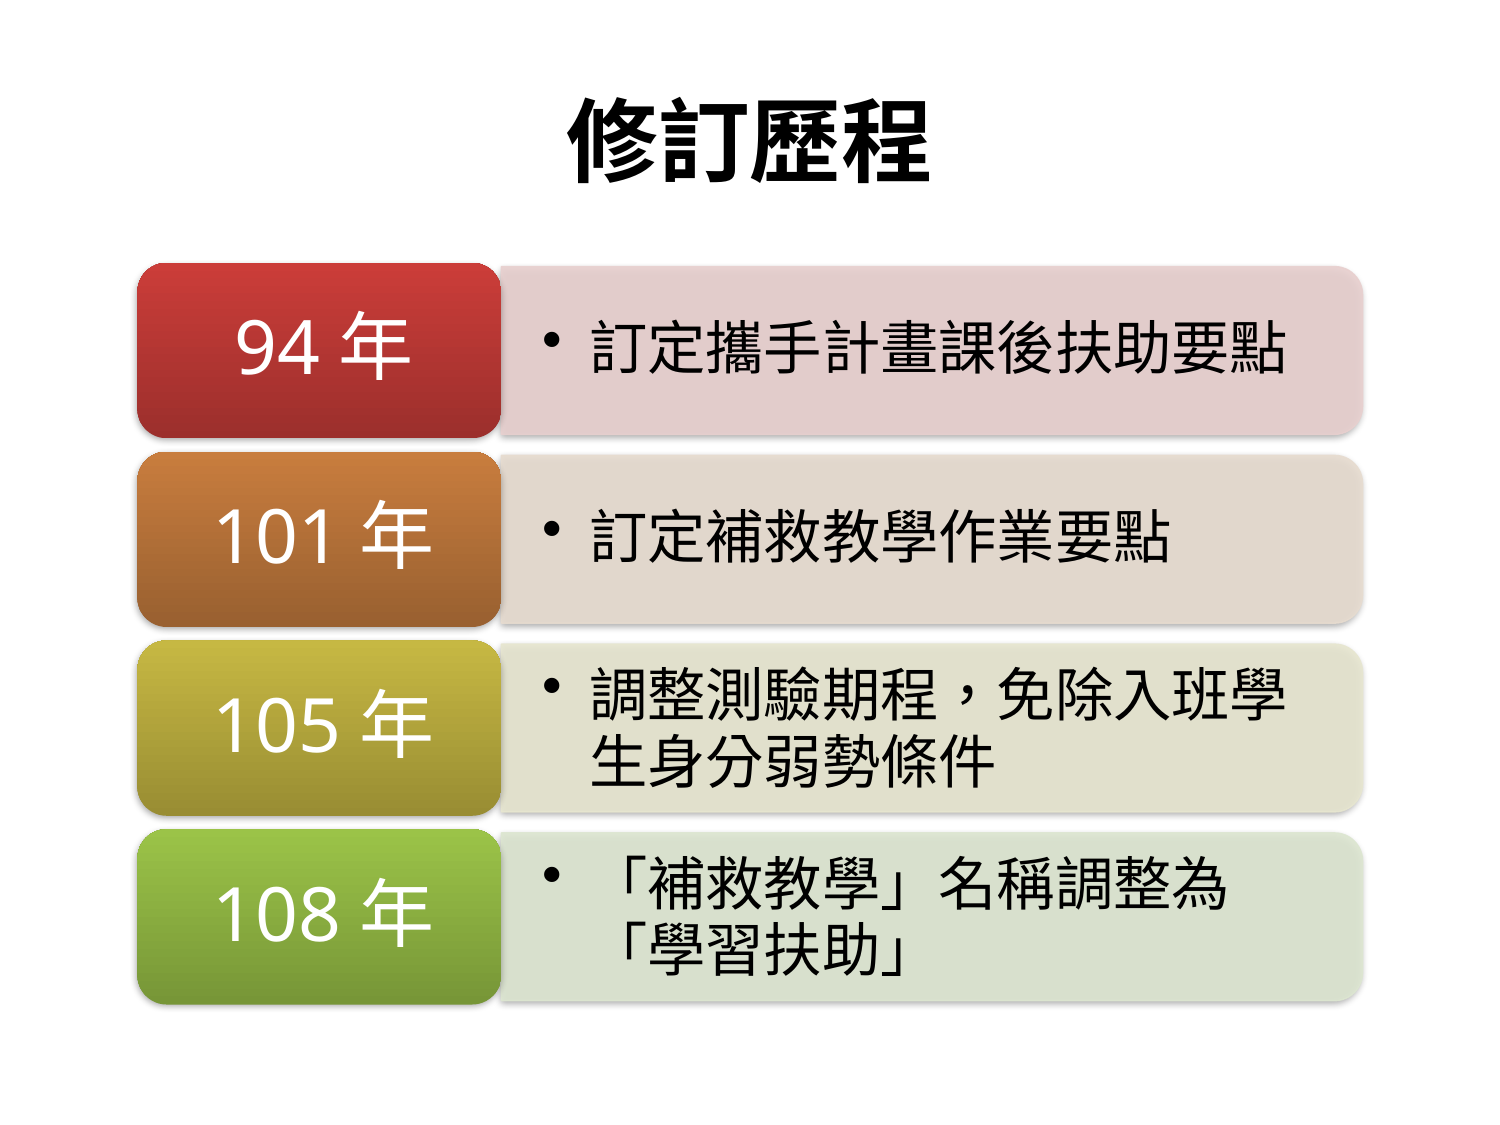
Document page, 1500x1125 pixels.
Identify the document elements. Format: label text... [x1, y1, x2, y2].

title 修訂歷程 [75, 45, 1425, 233]
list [74, 262, 1426, 1006]
